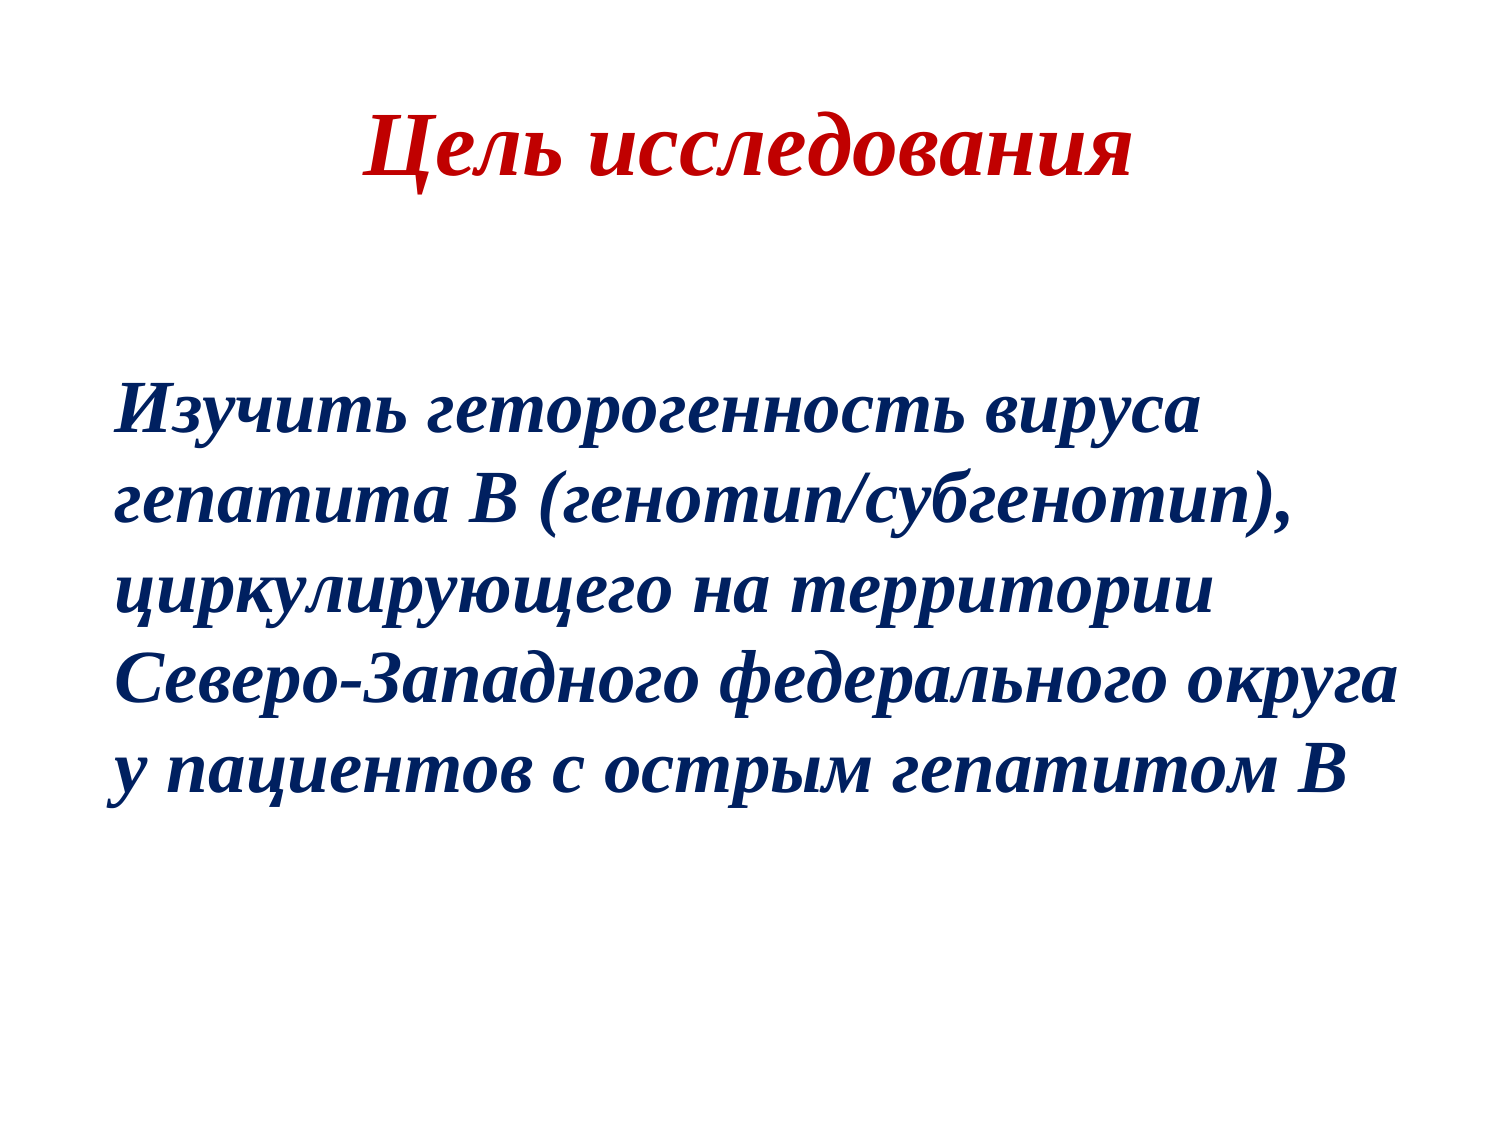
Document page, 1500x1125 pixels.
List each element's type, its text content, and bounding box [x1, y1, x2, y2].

text_box Изучить геторогенность вируса гепатита В (генотип/субгенотип), циркулирующего на территории Северо-Западного федерального округа у пациентов с острым гепатитом В [100, 349, 1424, 816]
title Цель исследования [75, 45, 1425, 233]
